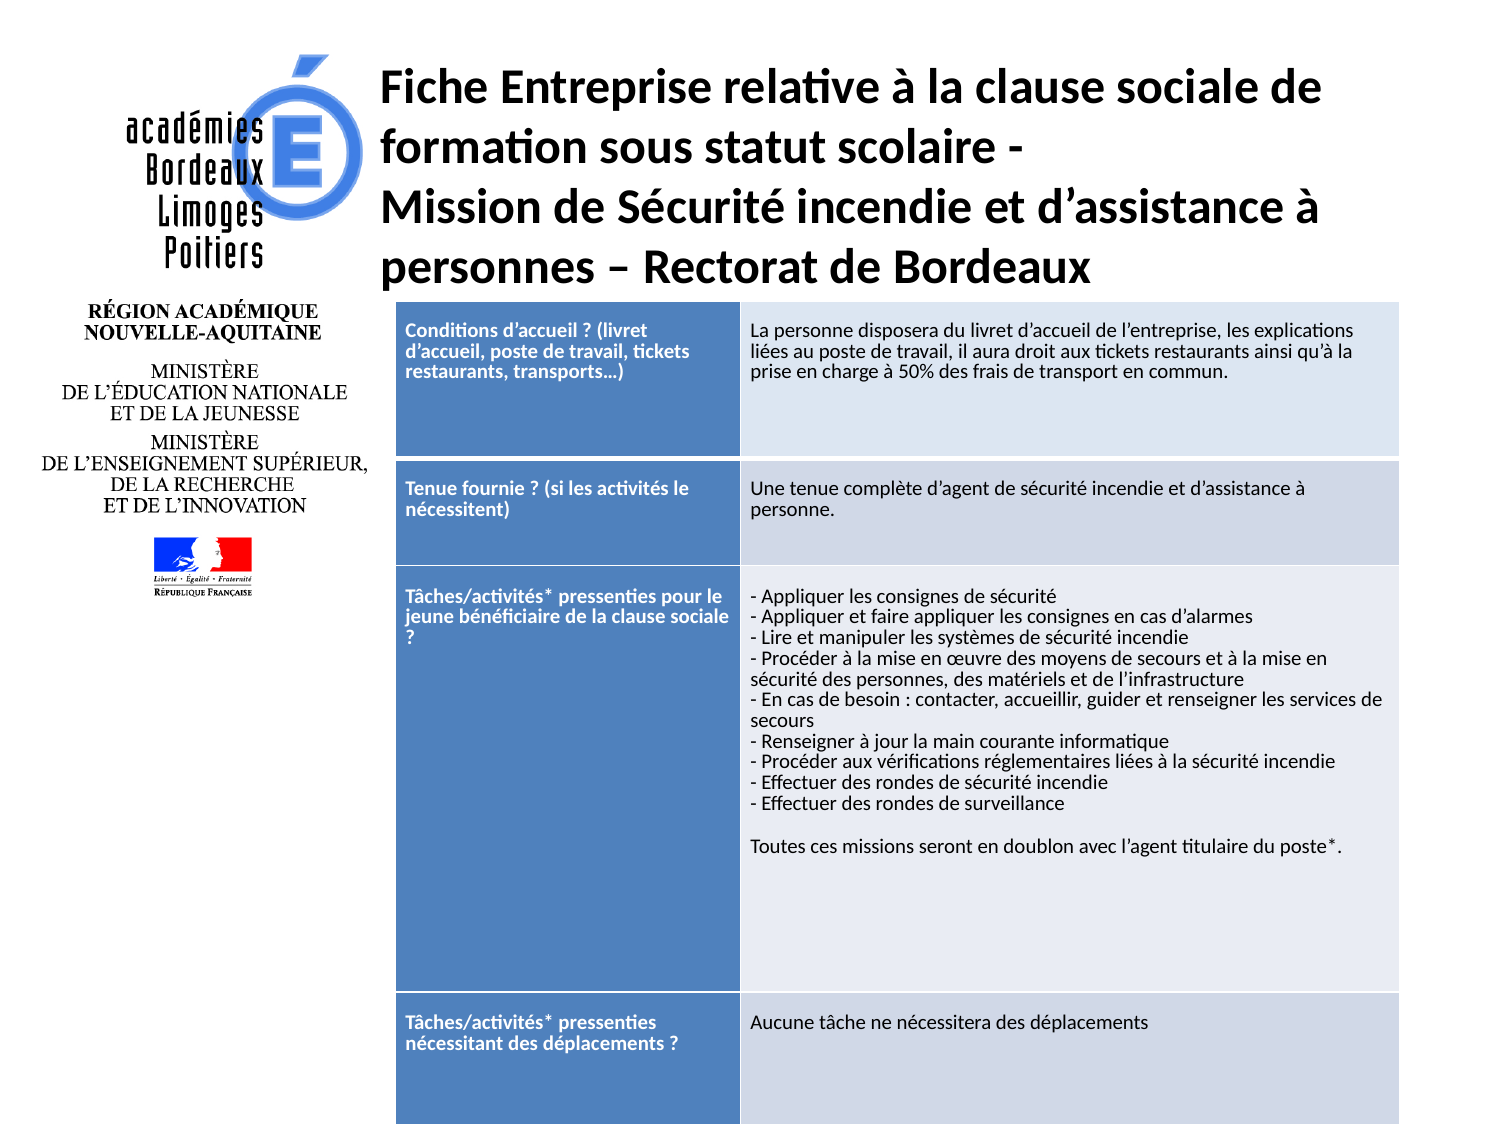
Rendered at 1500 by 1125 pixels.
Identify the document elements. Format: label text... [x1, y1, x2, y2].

table_cell Tâches/activités* pressenties nécessitant des déplacements ? [396, 993, 740, 1124]
table_cell Une tenue complète d’agent de sécurité incendie et d’assistance à personne. [741, 461, 1399, 565]
picture [41, 54, 367, 597]
table_header La personne disposera du livret d’accueil de l’entreprise, les explications liées au poste de travail, il aura droit aux tickets restaurants ainsi qu’à la prise en charge à 50% des frais de transport en commun. [741, 302, 1399, 456]
table_cell Tenue fournie ? (si les activités le nécessitent) [396, 461, 740, 565]
table_cell Aucune tâche ne nécessitera des déplacements [741, 993, 1399, 1124]
table_header Conditions d’accueil ? (livret d’accueil, poste de travail, tickets restaurants, transports…) [396, 302, 740, 456]
table_cell - Appliquer les consignes de sécurité - Appliquer et faire appliquer les consignes en cas d’alarmes - Lire et manipuler les systèmes de sécurité incendie - Procéder à la mise en œuvre des moyens de secours et à la mise en sécurité des personnes, des matériels et de l’infrastructure - En cas de besoin : contacter, accueillir, guider et renseigner les services de secours - Renseigner à jour la main courante informatique - Procéder aux vérifications réglementaires liées à la sécurité incendie - Effectuer des rondes de sécurité incendie - Effectuer des rondes de surveillance Toutes ces missions seront en doublon avec l’agent titulaire du poste*. [741, 566, 1399, 991]
text_box Fiche Entreprise relative à la clause sociale de formation sous statut scolaire - Mission de Sécurité incendie et d’assistance à personnes – Rectorat de Bordeaux [366, 45, 1483, 301]
table_cell Tâches/activités* pressenties pour le jeune bénéficiaire de la clause sociale ? [396, 566, 740, 991]
